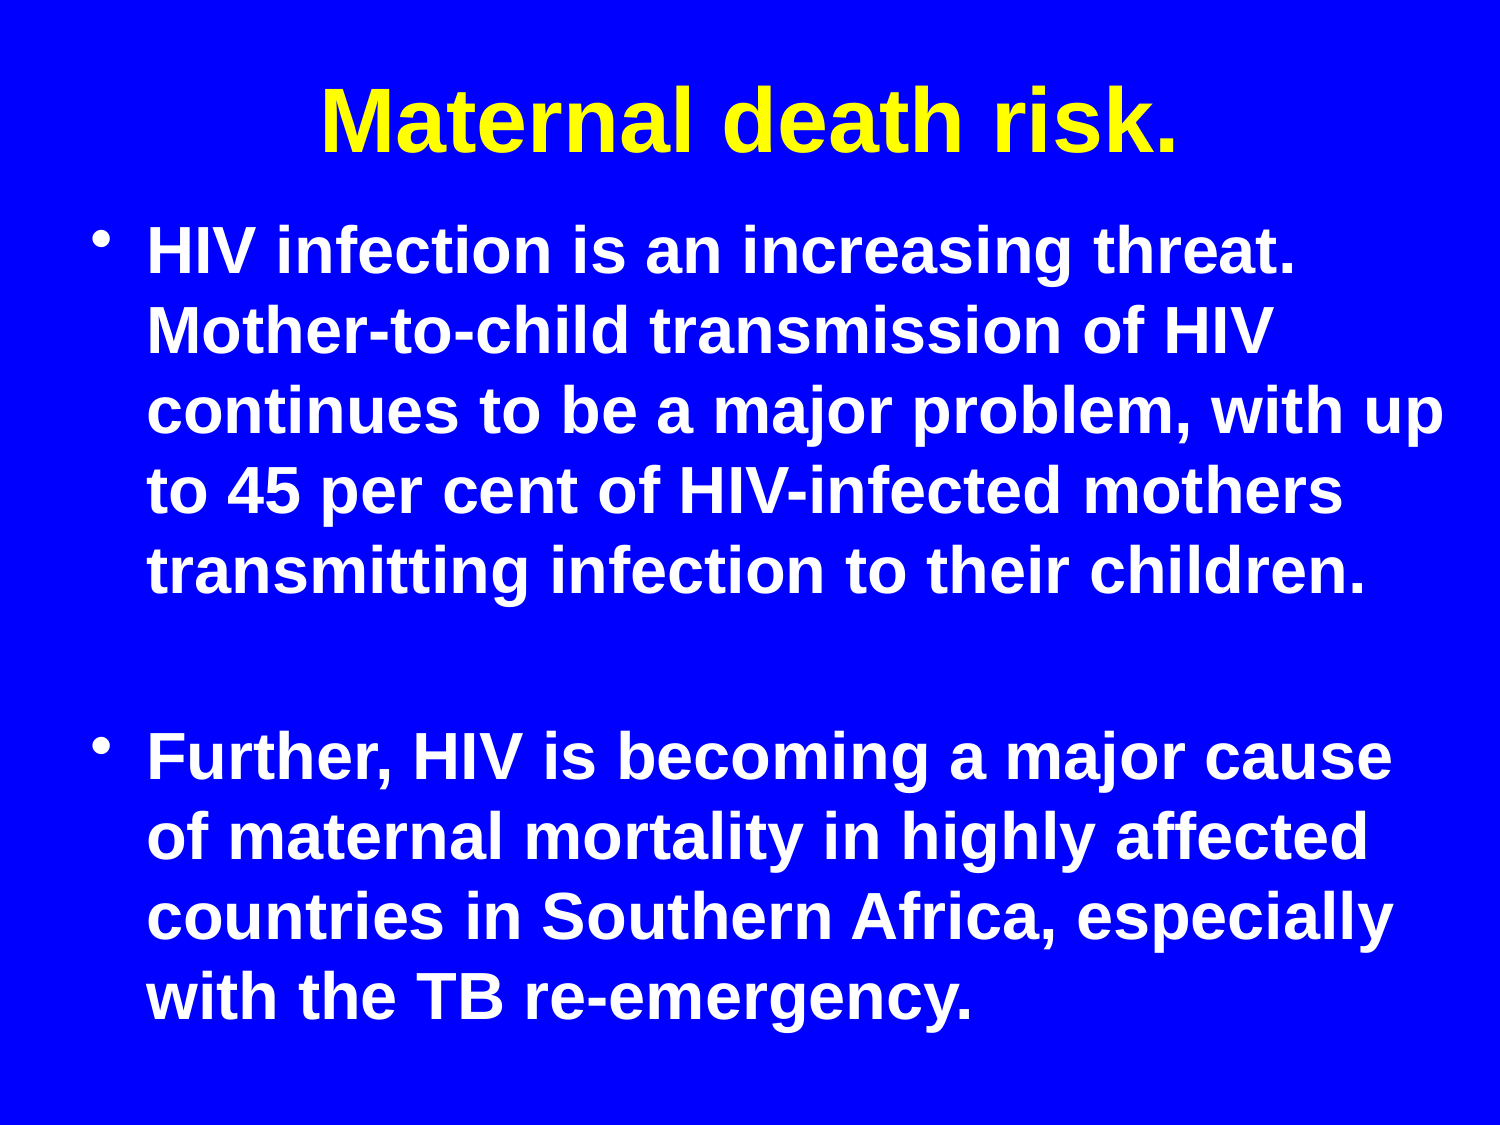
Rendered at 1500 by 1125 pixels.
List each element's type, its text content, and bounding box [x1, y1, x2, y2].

list HIV infection is an increasing threat. Mother-to-child transmission of HIV continues to be a major problem, with up to 45 per cent of HIV-infected mothers transmitting infection to their children. Further, HIV is becoming a major cause of maternal mortality in highly affected countries in Southern Africa, especially with the TB re-emergency. [74, 198, 1466, 1125]
title Maternal death risk. [74, 44, 1426, 188]
